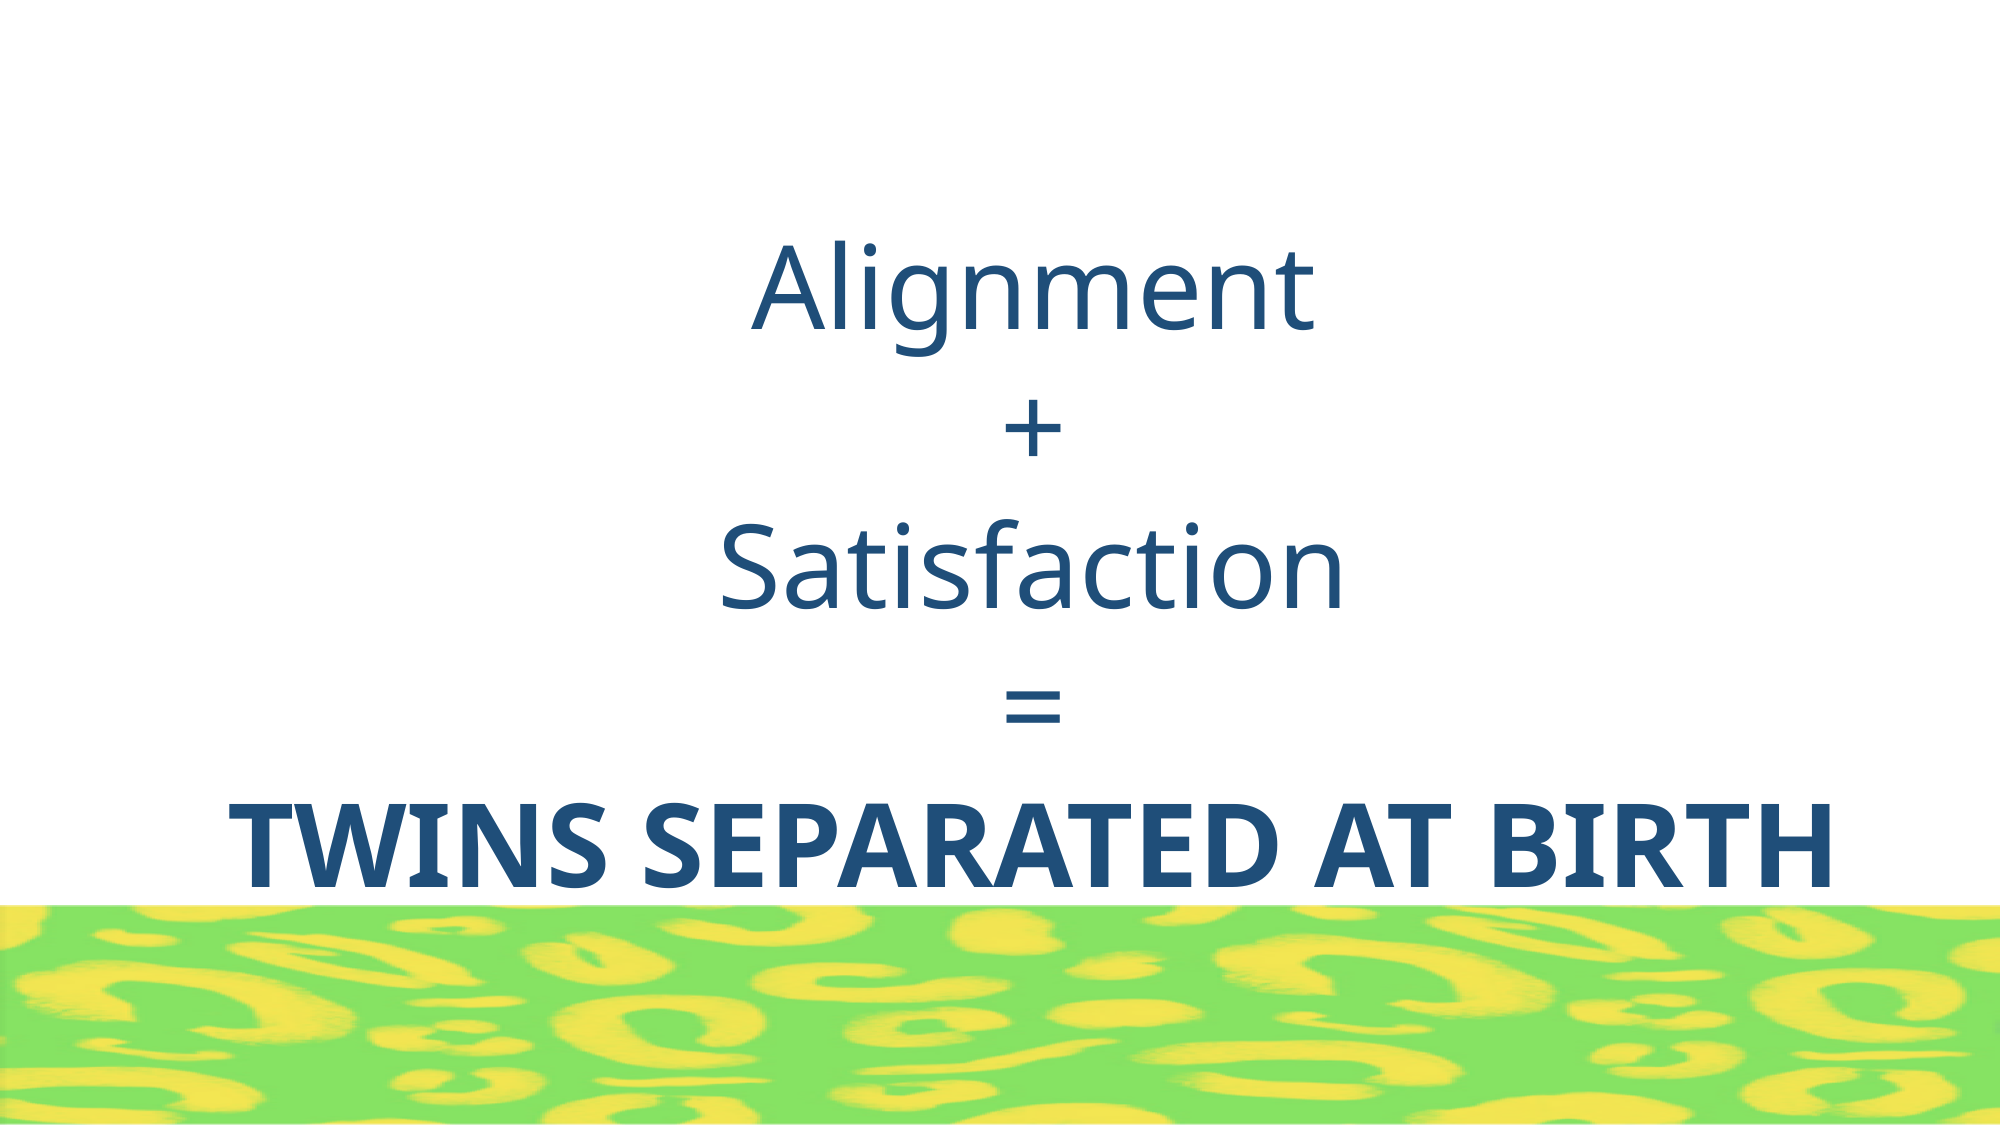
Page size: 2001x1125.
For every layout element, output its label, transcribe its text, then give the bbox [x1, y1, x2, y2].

list Alignment + Satisfaction = TWINS SEPARATED AT BIRTH [130, 206, 1938, 905]
picture [0, 905, 2000, 1125]
